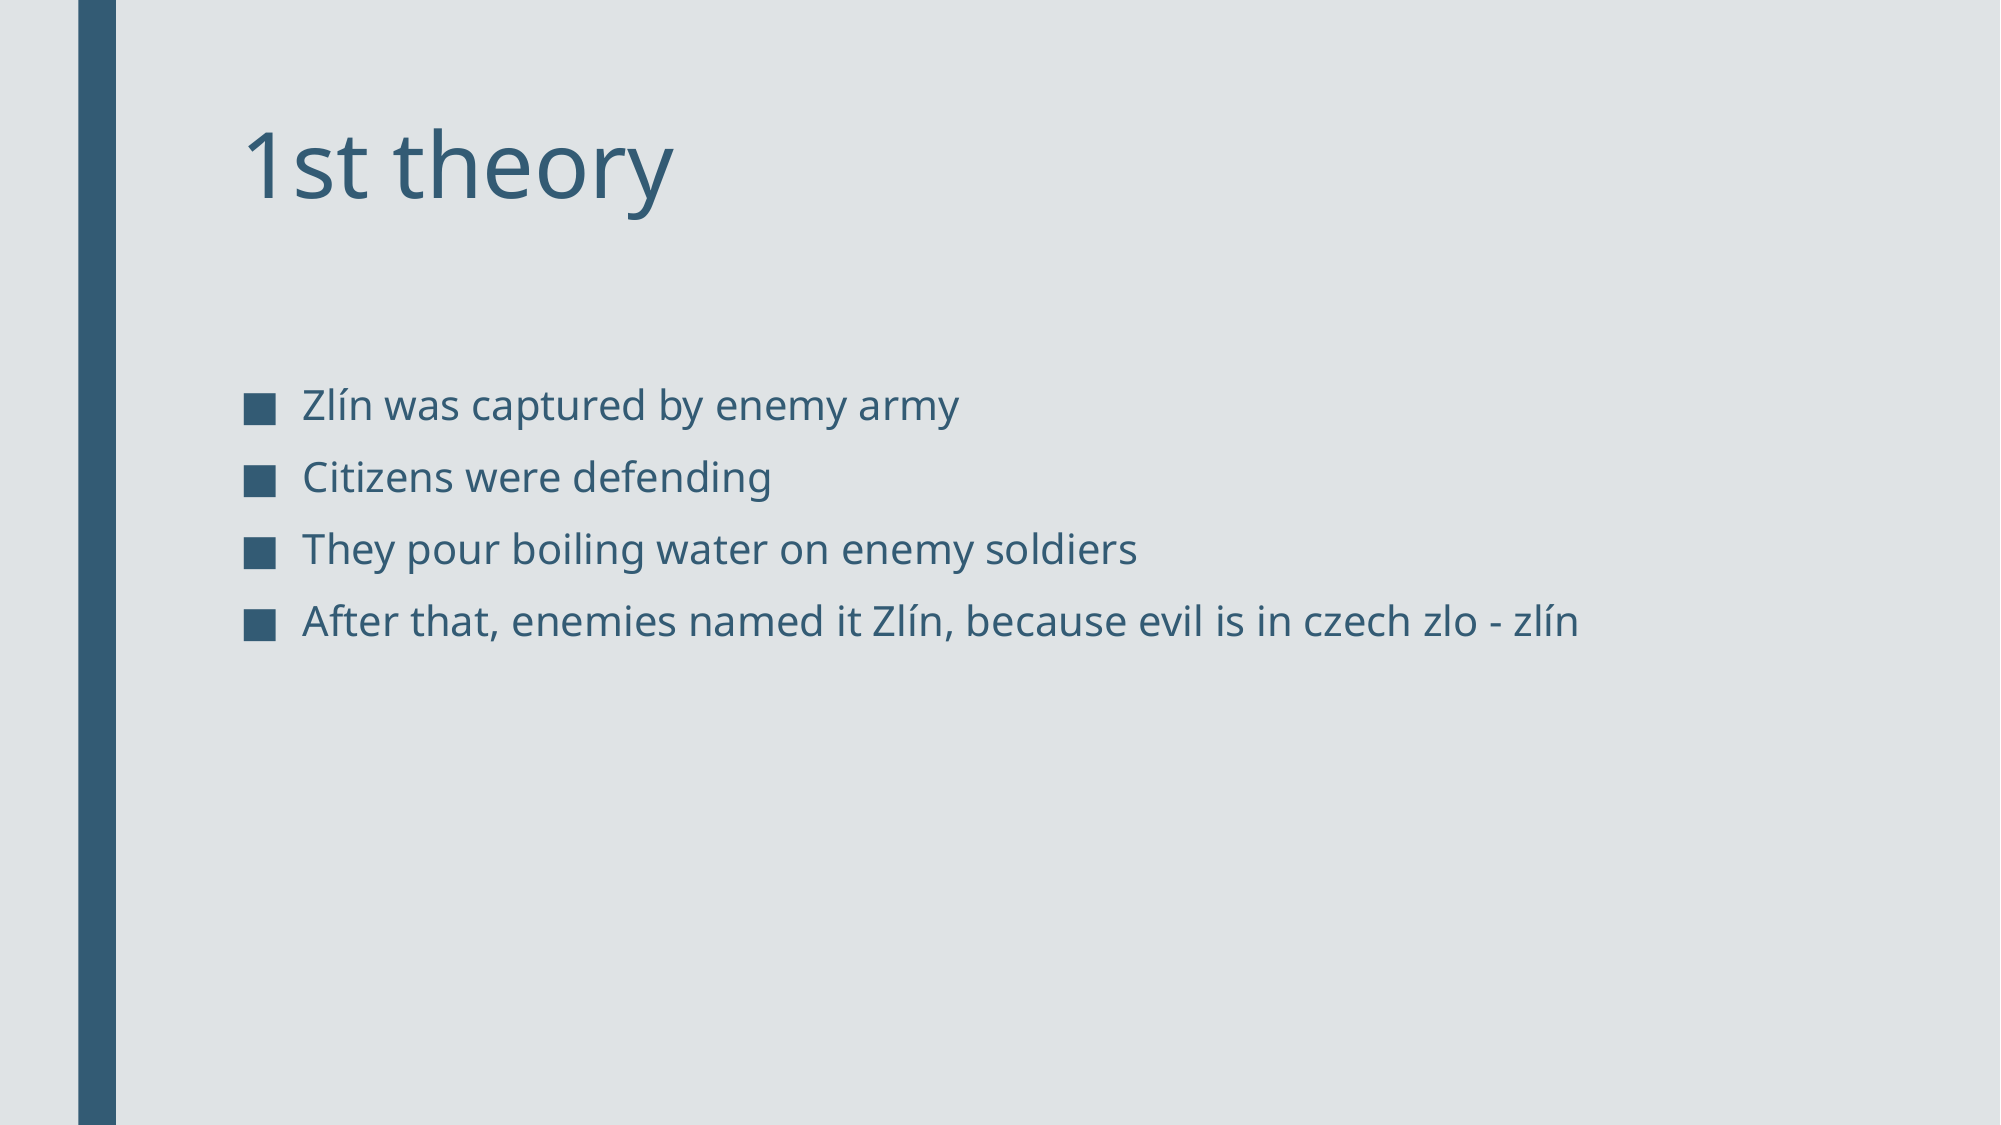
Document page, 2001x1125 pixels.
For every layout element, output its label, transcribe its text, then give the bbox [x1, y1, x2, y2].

list Zlín was captured by enemy army Citizens were defending They pour boiling water on enemy soldiers After that, enemies named it Zlín, because evil is in czech zlo - zlín [225, 375, 1800, 963]
title 1st theory [225, 112, 1800, 357]
